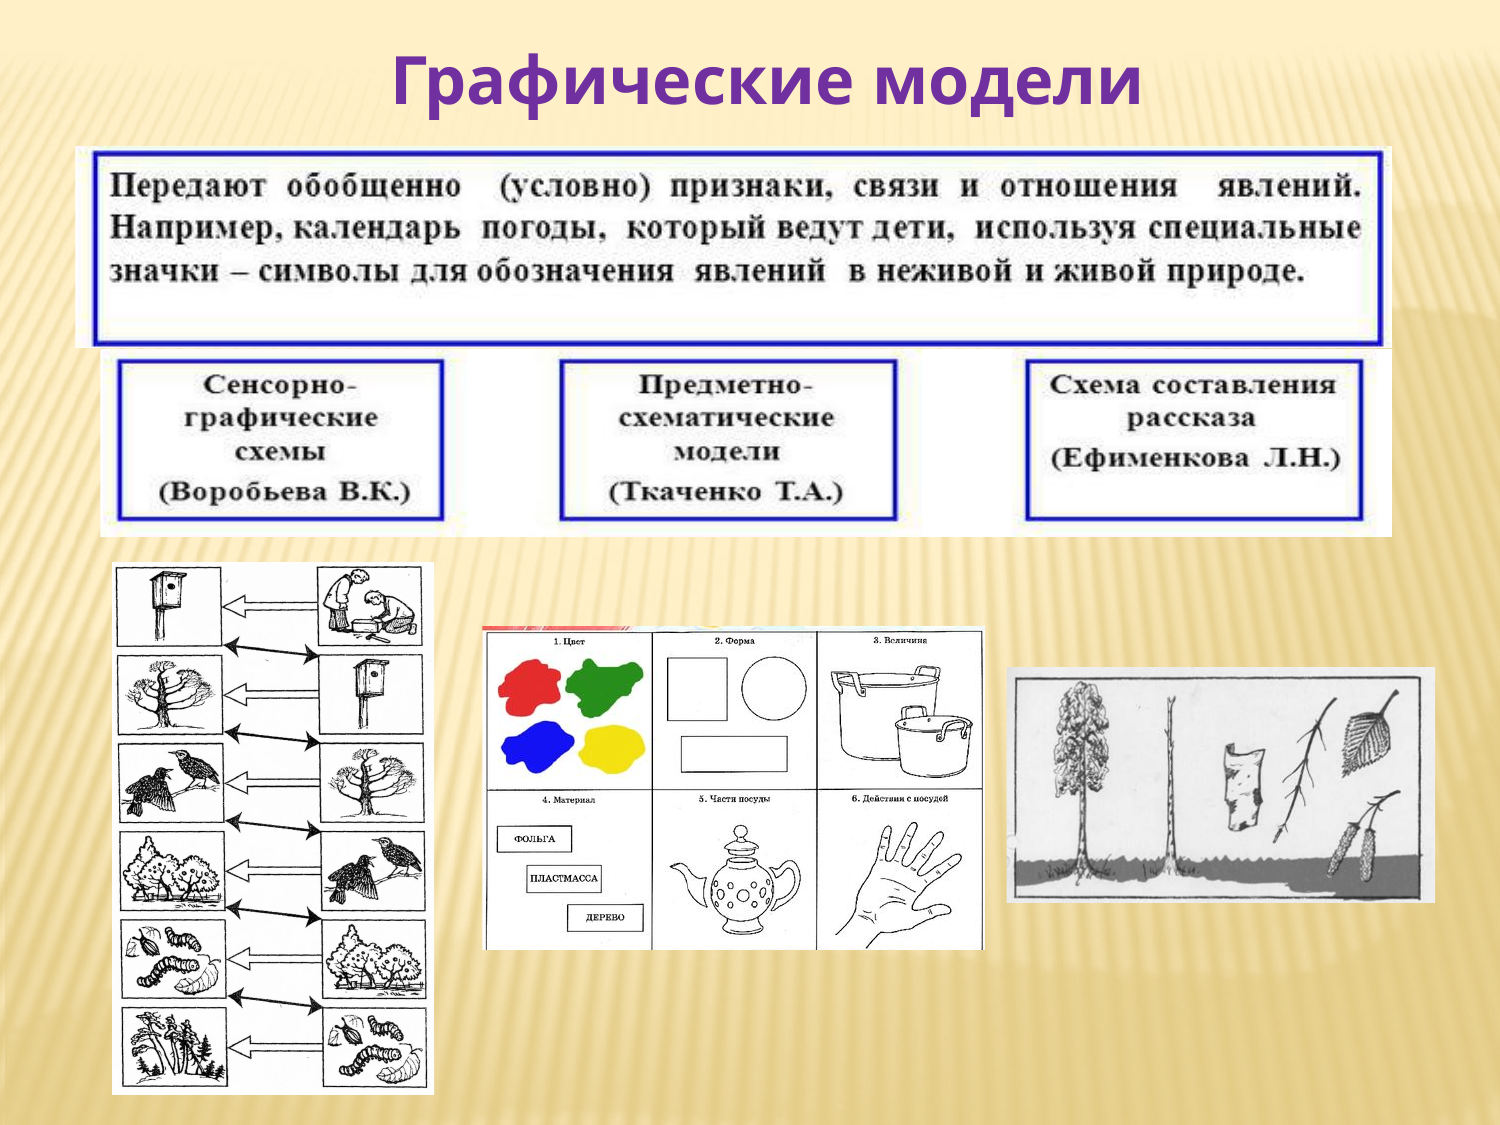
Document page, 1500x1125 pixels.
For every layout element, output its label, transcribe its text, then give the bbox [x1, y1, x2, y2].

picture [1006, 667, 1436, 904]
picture [481, 626, 986, 950]
picture [74, 146, 1393, 348]
picture [100, 349, 1393, 538]
picture [111, 562, 435, 1095]
text_box Графические модели [100, 30, 1436, 126]
